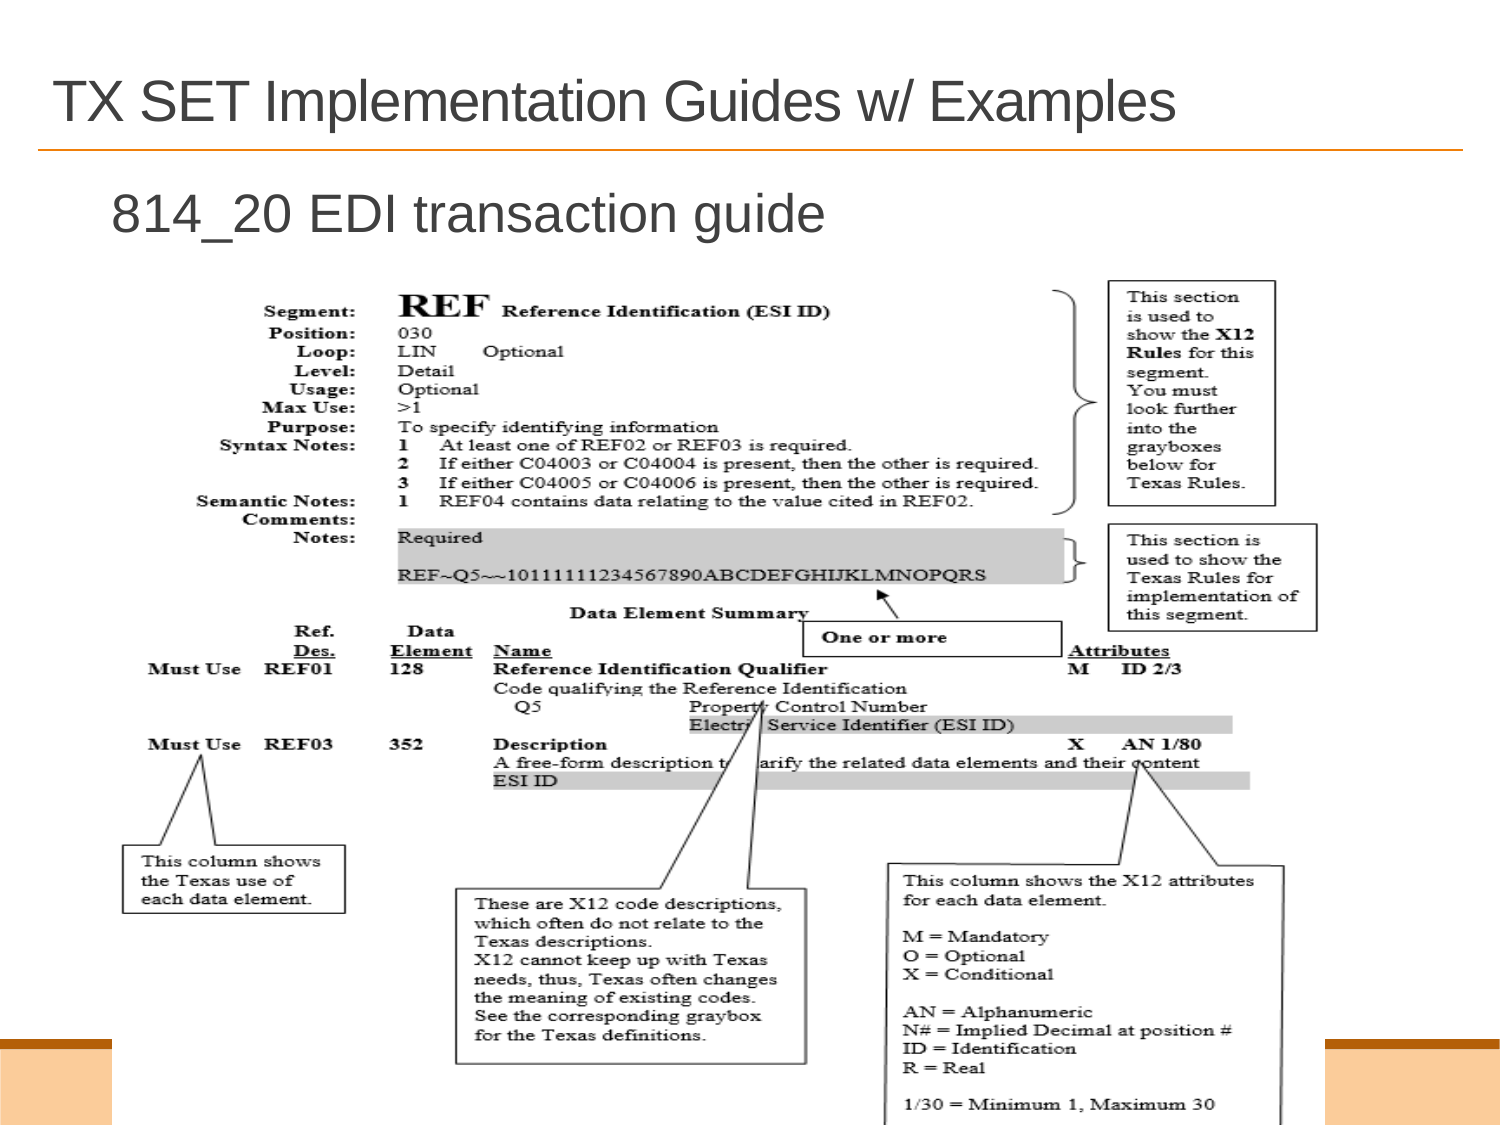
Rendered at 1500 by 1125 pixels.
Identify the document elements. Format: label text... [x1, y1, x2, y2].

title TX SET Implementation Guides w/ Examples [37, 37, 1275, 141]
picture [111, 261, 1326, 1125]
list 814_20 EDI transaction guide [96, 177, 1498, 259]
